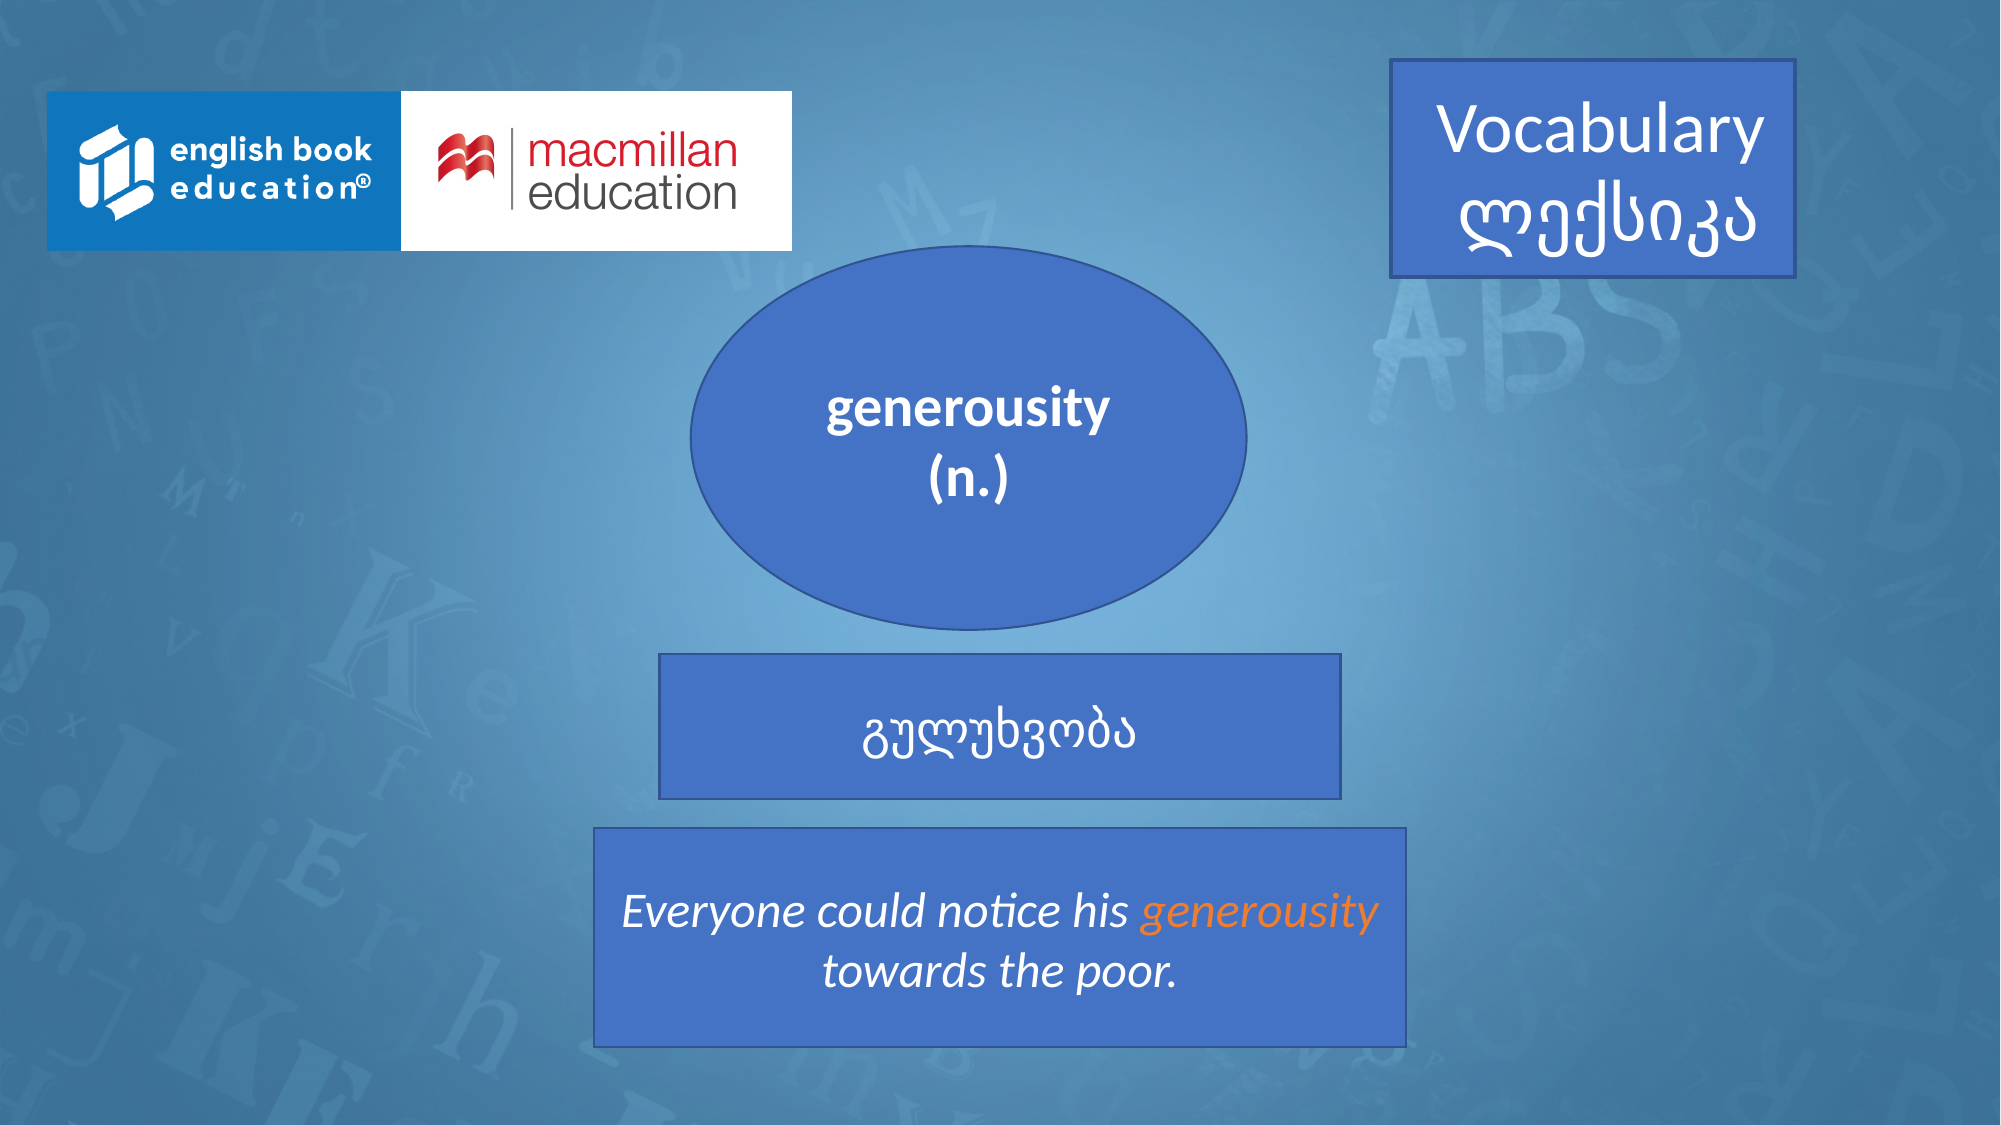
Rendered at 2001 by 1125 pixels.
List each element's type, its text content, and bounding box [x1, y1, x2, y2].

picture [0, 0, 2001, 1125]
list [137, 299, 1863, 1014]
text_box [1389, 58, 1797, 279]
text_box გულუხვობა [659, 654, 1341, 800]
text_box Everyone could notice his generousity towards the poor. [593, 827, 1407, 1048]
text_box Vocabulary ლექსიკა [1398, 72, 1803, 263]
text_box generousity (n.) [690, 246, 1247, 630]
